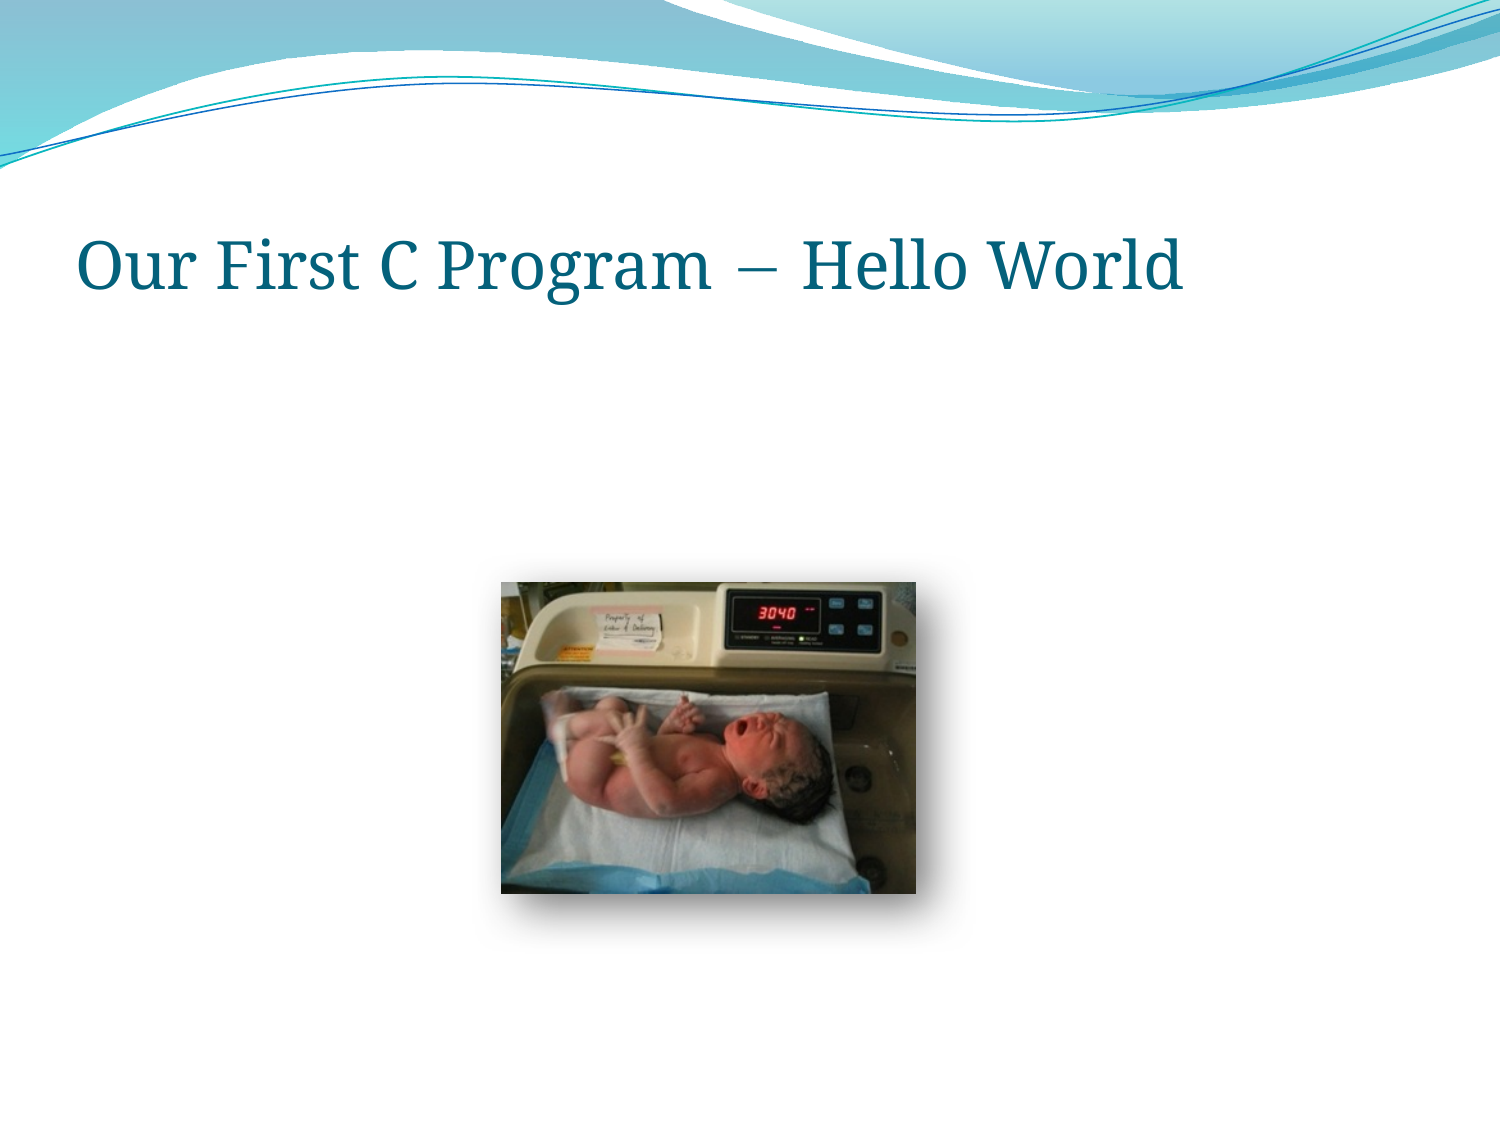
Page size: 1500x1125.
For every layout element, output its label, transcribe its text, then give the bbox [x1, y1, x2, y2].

picture [501, 582, 916, 894]
title Our First C Program  Hello World [75, 115, 1425, 303]
